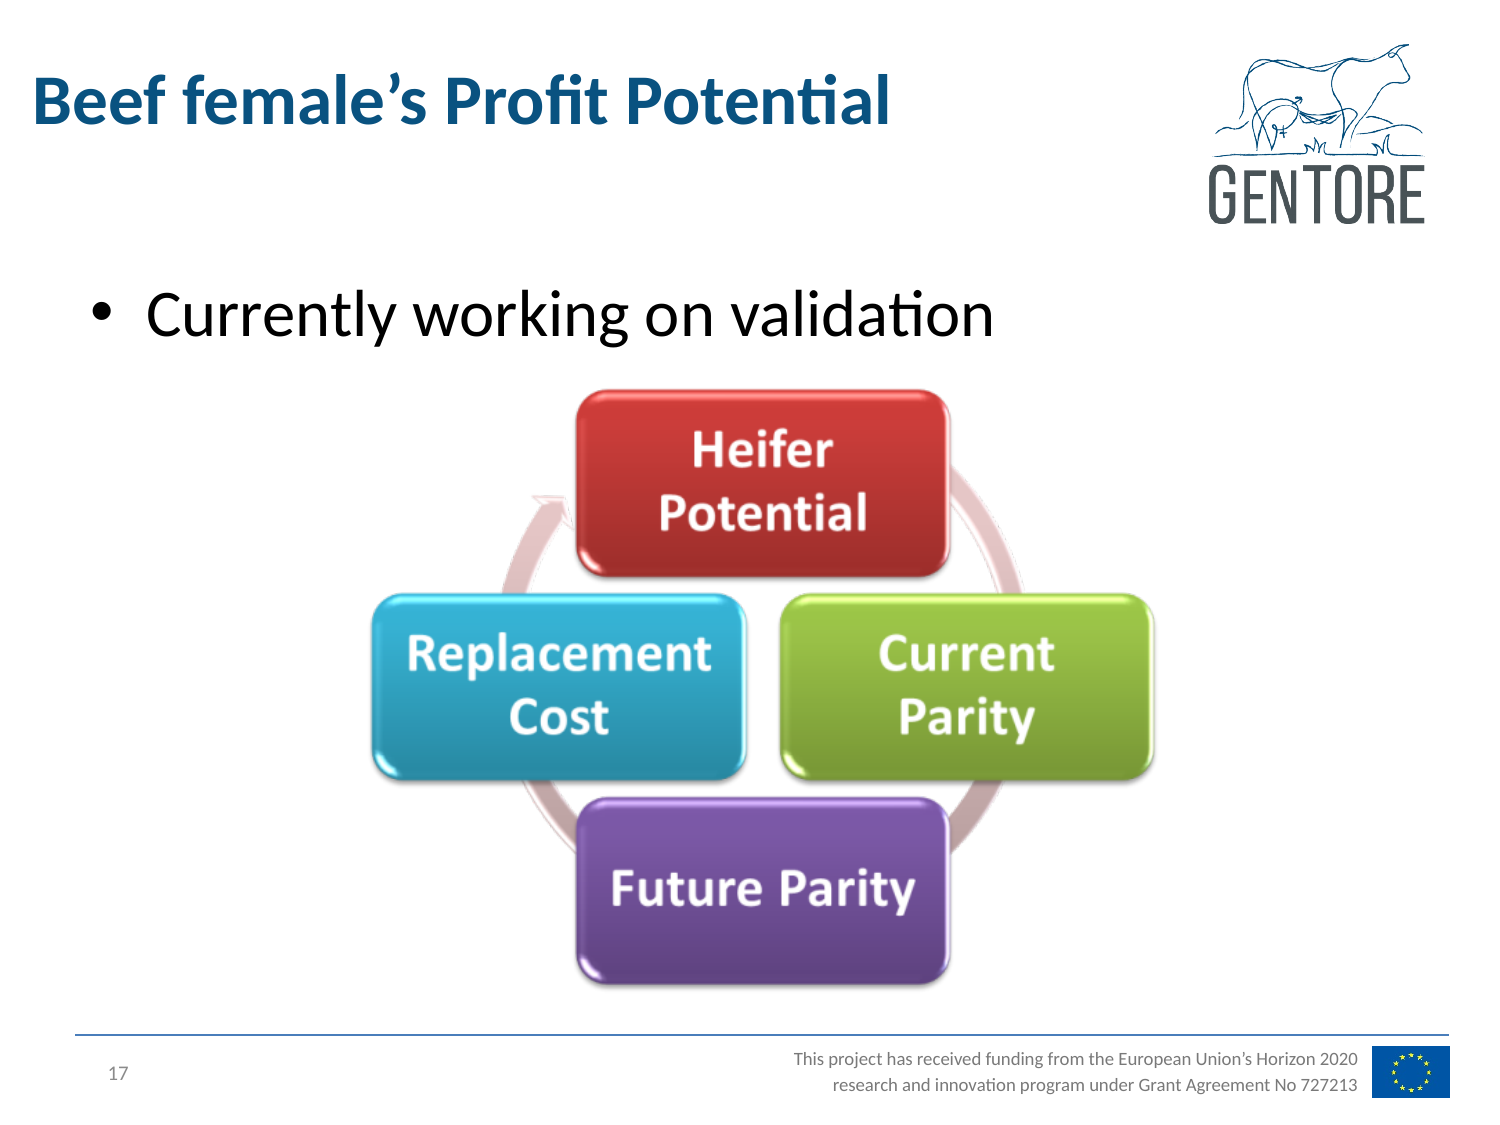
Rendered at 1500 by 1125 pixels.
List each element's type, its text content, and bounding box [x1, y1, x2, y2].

slide_number 17 [76, 1054, 160, 1090]
picture [1209, 44, 1425, 224]
picture [1372, 1046, 1450, 1098]
title Beef female’s Profit Potential [17, 45, 1164, 233]
picture [324, 385, 1194, 997]
list Currently working on validation [75, 262, 1425, 1005]
